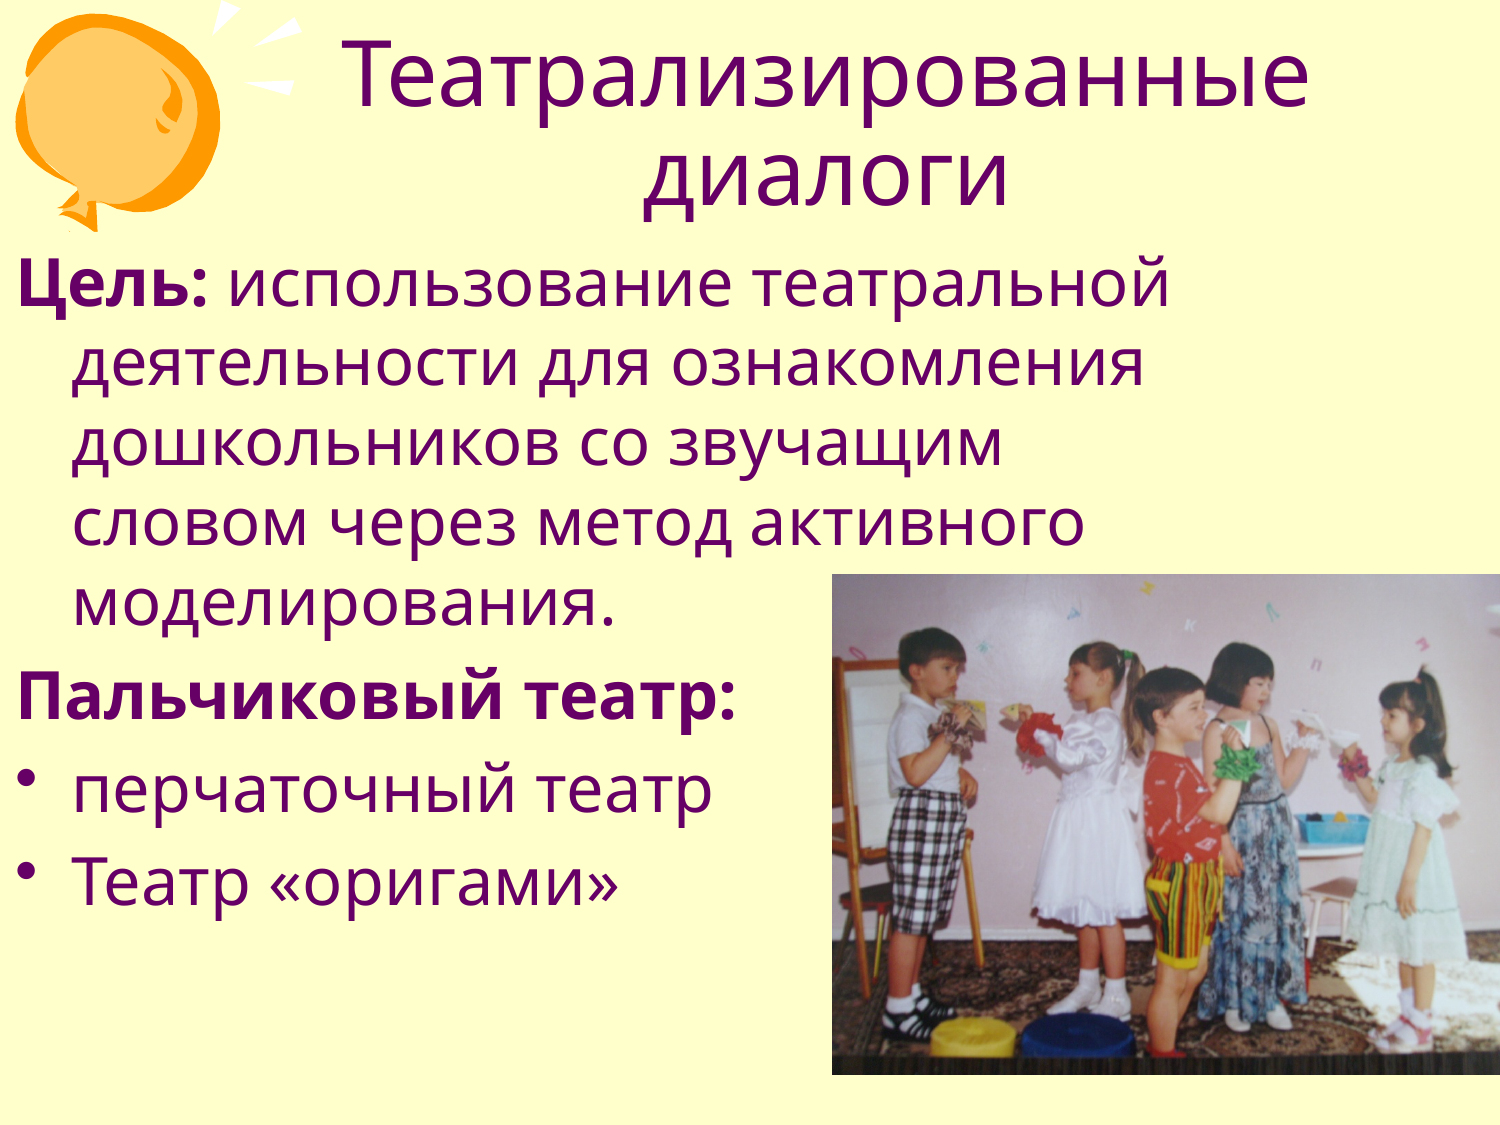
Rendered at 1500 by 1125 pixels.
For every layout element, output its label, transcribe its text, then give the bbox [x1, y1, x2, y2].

picture [832, 573, 1500, 1075]
list Цель: использование театральной деятельности для ознакомления дошкольников со звучащим словом через метод активного моделирования. Пальчиковый театр: перчаточный театр Театр «оригами» [0, 231, 1196, 1125]
title Театрализированные диалоги [229, 16, 1426, 233]
